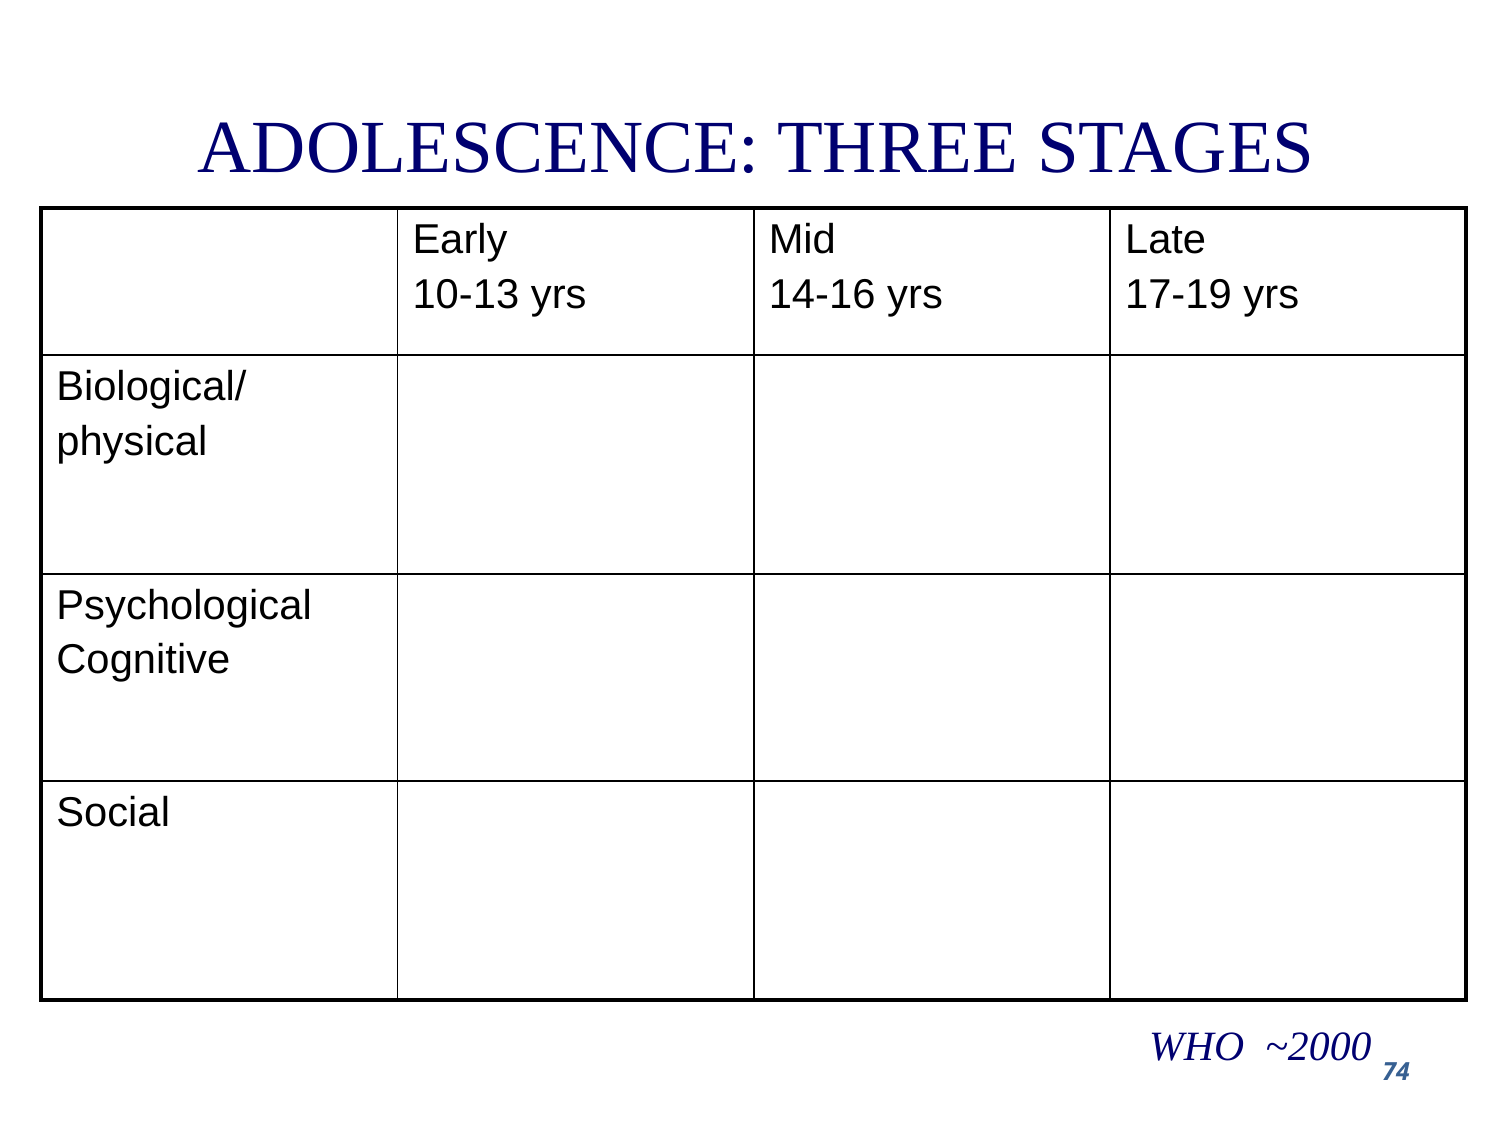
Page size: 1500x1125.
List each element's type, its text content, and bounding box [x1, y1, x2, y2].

table_cell [755, 782, 1109, 998]
table_cell Social [43, 782, 397, 998]
text_box WHO ~2000 [1134, 1011, 1387, 1077]
table_header Early 10-13 yrs [398, 210, 753, 354]
table_header Late 17-19 yrs [1111, 210, 1464, 354]
table_cell [755, 575, 1109, 780]
table_cell [1111, 575, 1464, 780]
table_header [43, 210, 397, 354]
slide_number 74 [1074, 1042, 1425, 1103]
table_cell [398, 575, 753, 780]
table_cell Biological/ physical [43, 356, 397, 573]
table_cell Psychological Cognitive [43, 575, 397, 780]
table_cell [398, 356, 753, 573]
text_box ADOLESCENCE: THREE STAGES [182, 89, 1331, 195]
table_cell [1111, 782, 1464, 998]
table_header Mid 14-16 yrs [755, 210, 1109, 354]
table_cell [1111, 356, 1464, 573]
table_cell [398, 782, 753, 998]
table_cell [755, 356, 1109, 573]
